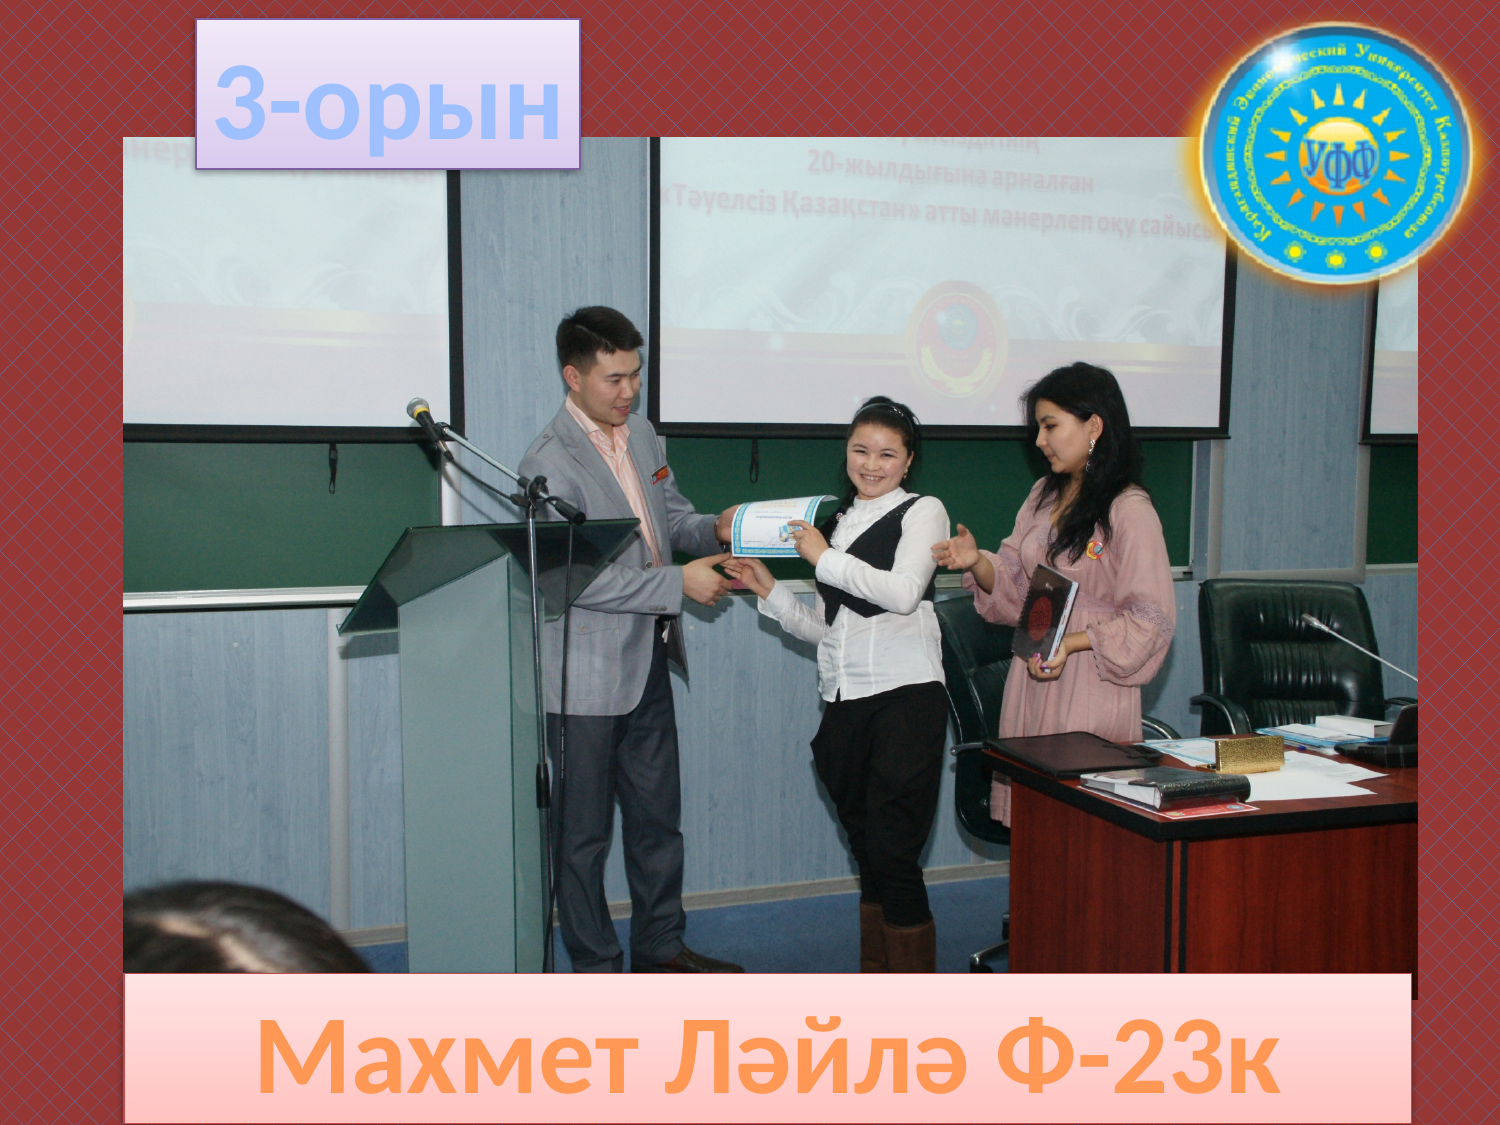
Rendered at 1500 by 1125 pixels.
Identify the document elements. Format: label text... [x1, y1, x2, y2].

picture [123, 0, 1500, 1000]
text_box 3-орын [195, 18, 581, 135]
text_box Махмет Ләйлә Ф-23к [123, 1007, 1412, 1124]
